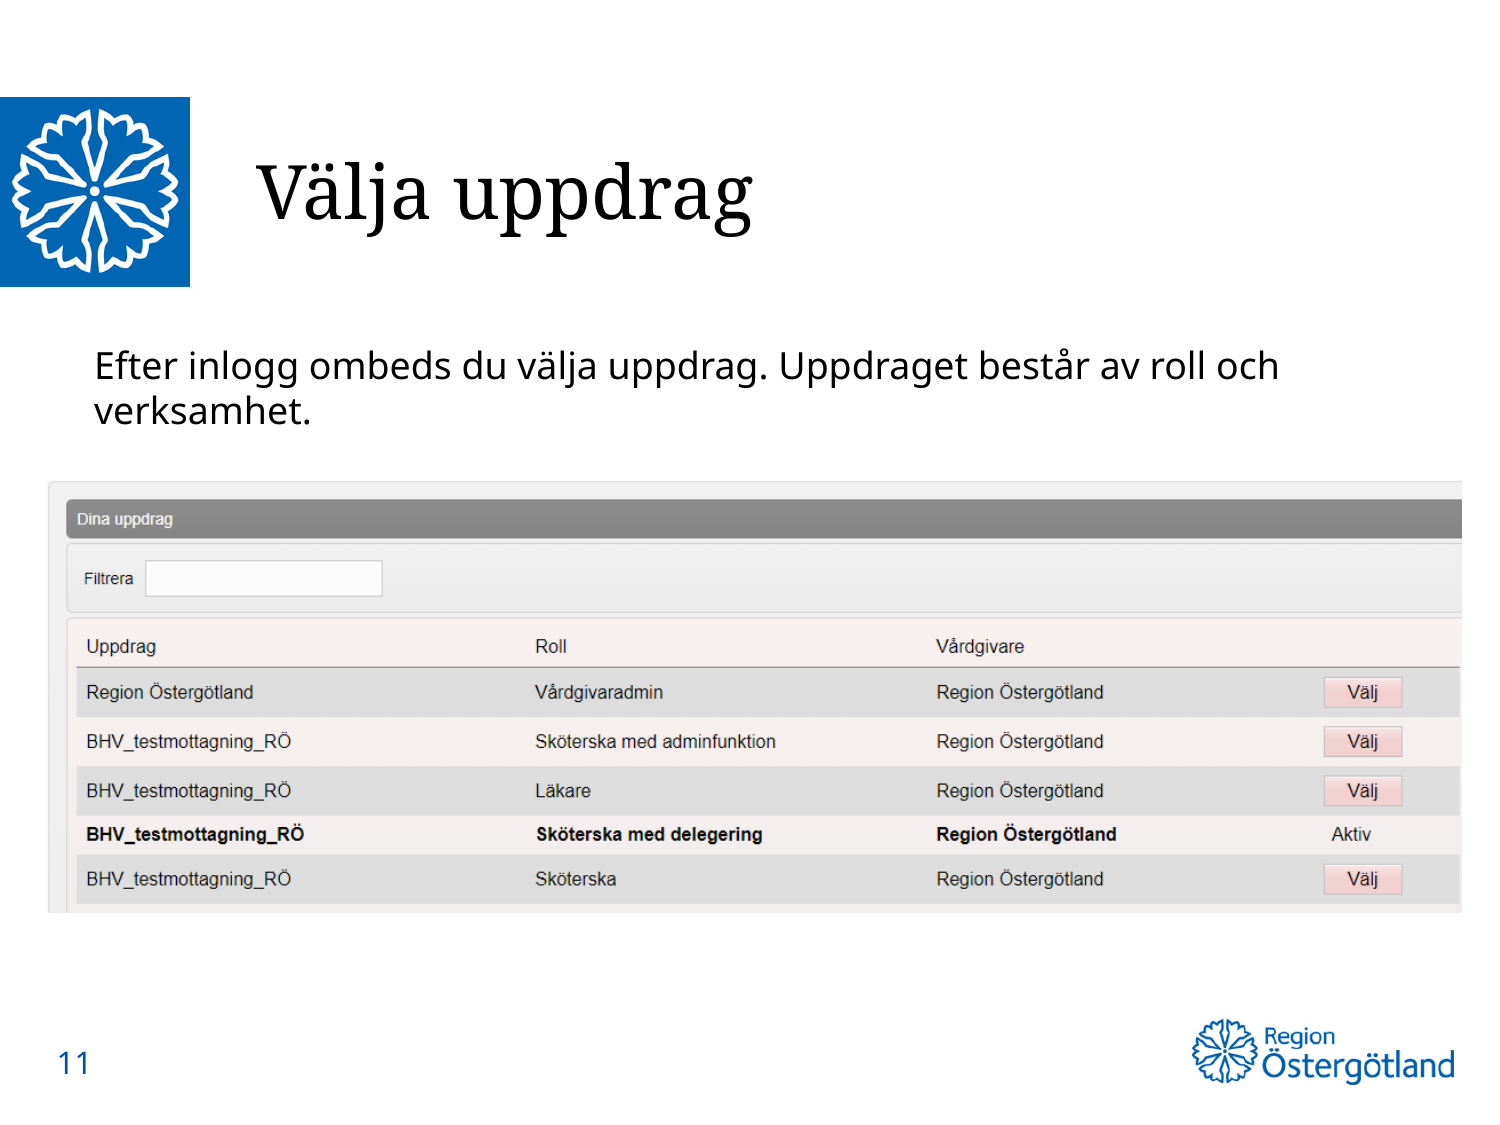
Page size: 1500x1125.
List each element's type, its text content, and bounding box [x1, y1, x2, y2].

picture [0, 0, 1500, 1125]
list Efter inlogg ombeds du välja uppdrag. Uppdraget består av roll och verksamhet. [66, 334, 1383, 440]
slide_number 11 [25, 1033, 108, 1094]
title Välja uppdrag [226, 86, 1392, 294]
